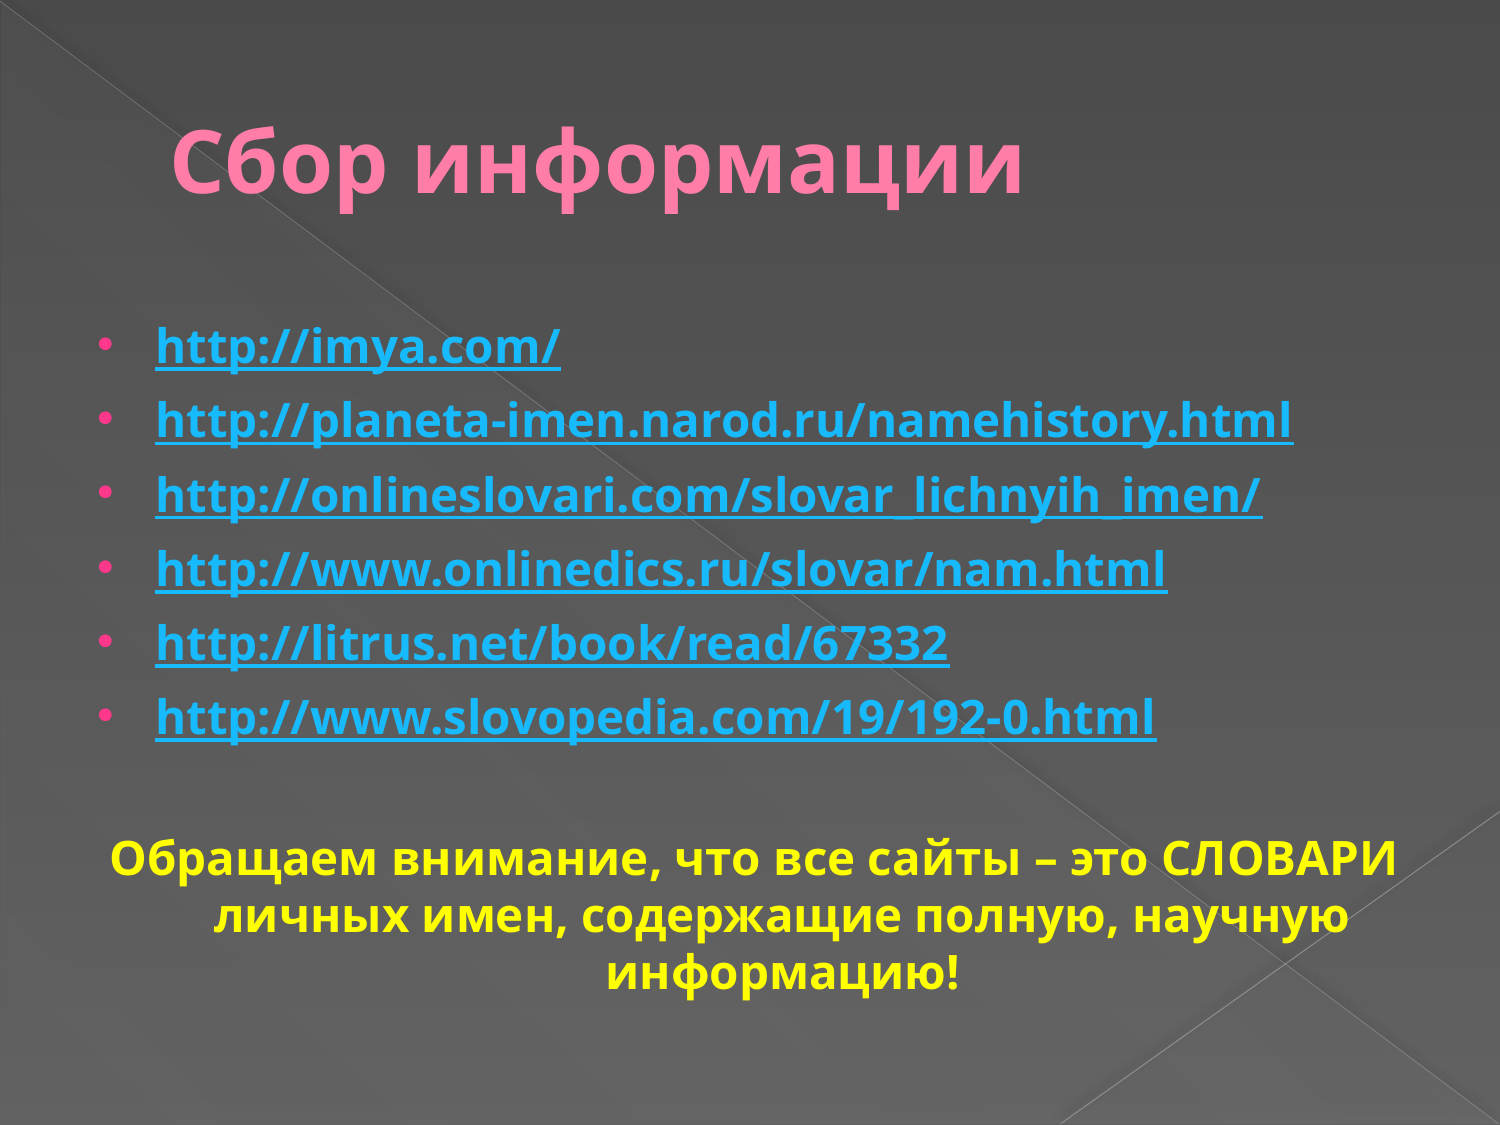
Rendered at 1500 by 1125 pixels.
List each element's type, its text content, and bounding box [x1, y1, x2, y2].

list http://imya.com/ http://planeta-imen.narod.ru/namehistory.html http://onlineslovari.com/slovar_lichnyih_imen/ http://www.onlinedics.ru/slovar/nam.html http://litrus.net/book/read/67332 http://www.slovopedia.com/19/192-0.html Обращаем внимание, что все сайты – это СЛОВАРИ личных имен, содержащие полную, научную информацию! [75, 308, 1425, 1079]
title Сбор информации [75, 43, 1425, 274]
